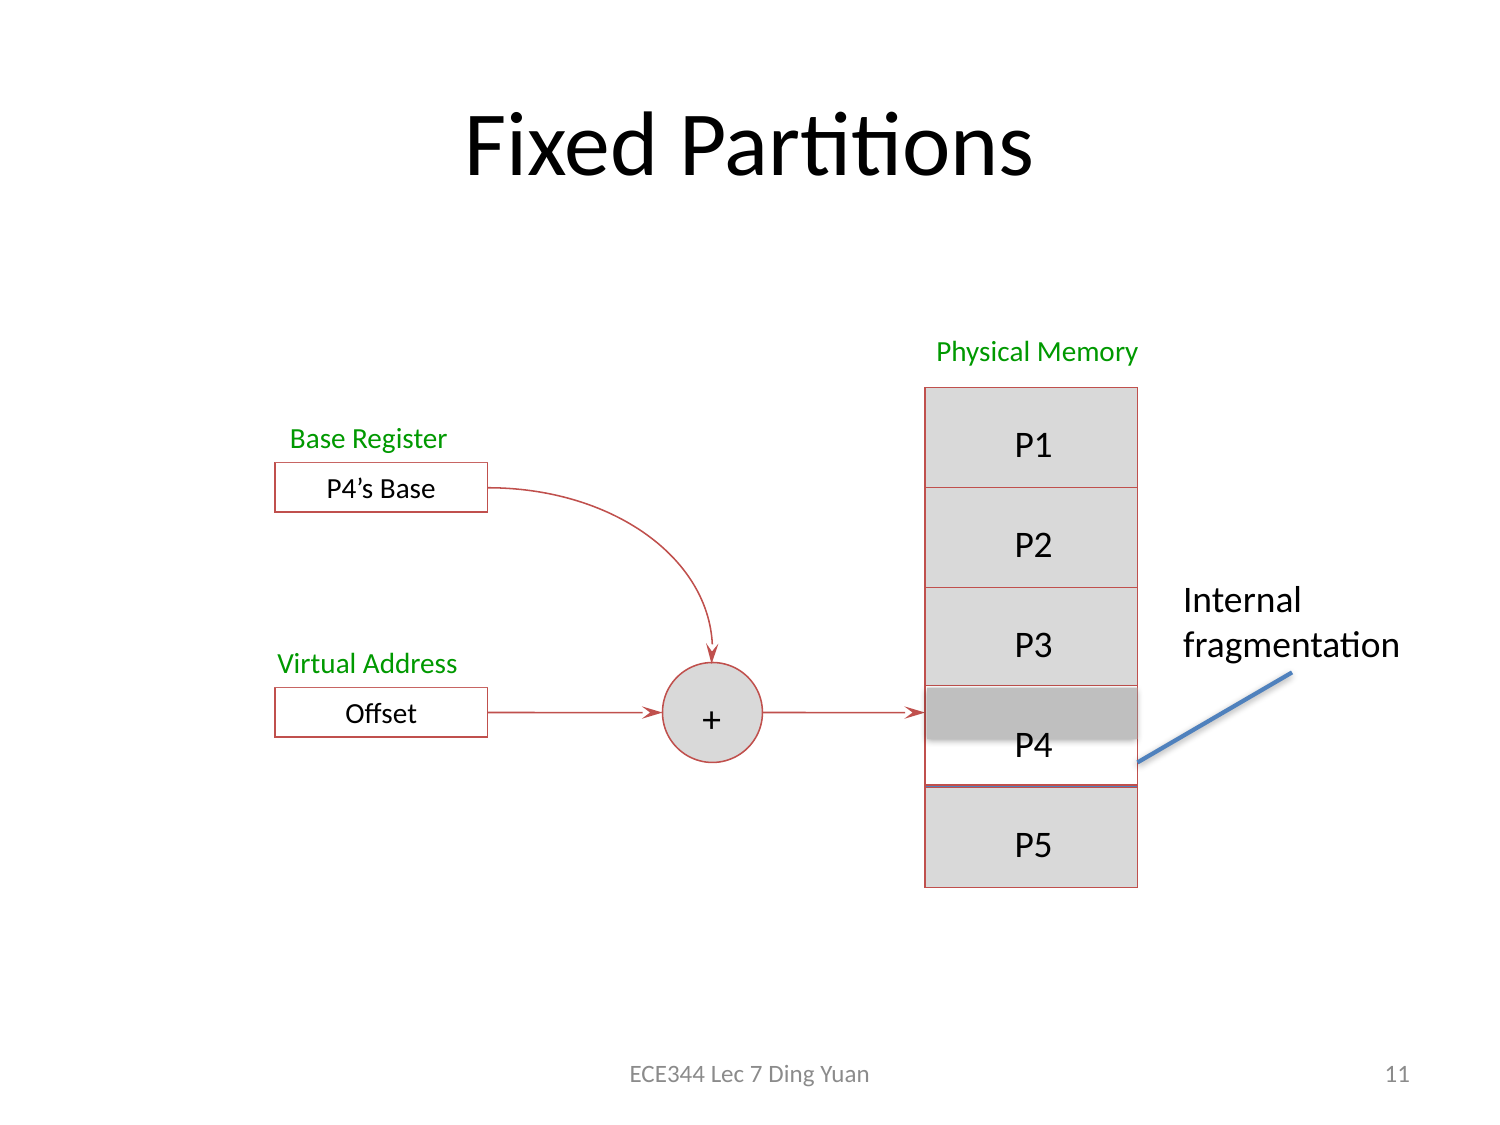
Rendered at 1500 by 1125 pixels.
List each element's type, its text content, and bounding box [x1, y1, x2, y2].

text_box Offset [274, 688, 488, 738]
text_box [924, 487, 1138, 587]
text_box Internal fragmentation [1168, 567, 1416, 673]
text_box P1 [999, 412, 1075, 473]
text_box [924, 746, 1138, 786]
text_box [1170, 640, 1260, 796]
text_box P5 [999, 812, 1075, 873]
text_box [924, 787, 1138, 888]
text_box [924, 387, 1138, 487]
text_box P4’s Base [274, 462, 488, 513]
slide_number 11 [1074, 1042, 1425, 1103]
text_box [487, 487, 719, 664]
text_box P3 [999, 612, 1075, 673]
title Fixed Partitions [75, 45, 1425, 233]
text_box + [687, 687, 750, 748]
text_box P2 [999, 512, 1075, 573]
text_box Virtual Address [262, 637, 538, 688]
text_box [924, 587, 1138, 685]
text_box Base Register [275, 412, 550, 463]
text_box P4 [999, 712, 1075, 773]
text_box [926, 687, 1138, 740]
text_box Physical Memory [900, 324, 1175, 375]
text_box [641, 706, 663, 719]
footer ECE344 Lec 7 Ding Yuan [512, 1042, 988, 1103]
text_box [904, 706, 921, 719]
text_box [662, 662, 763, 763]
